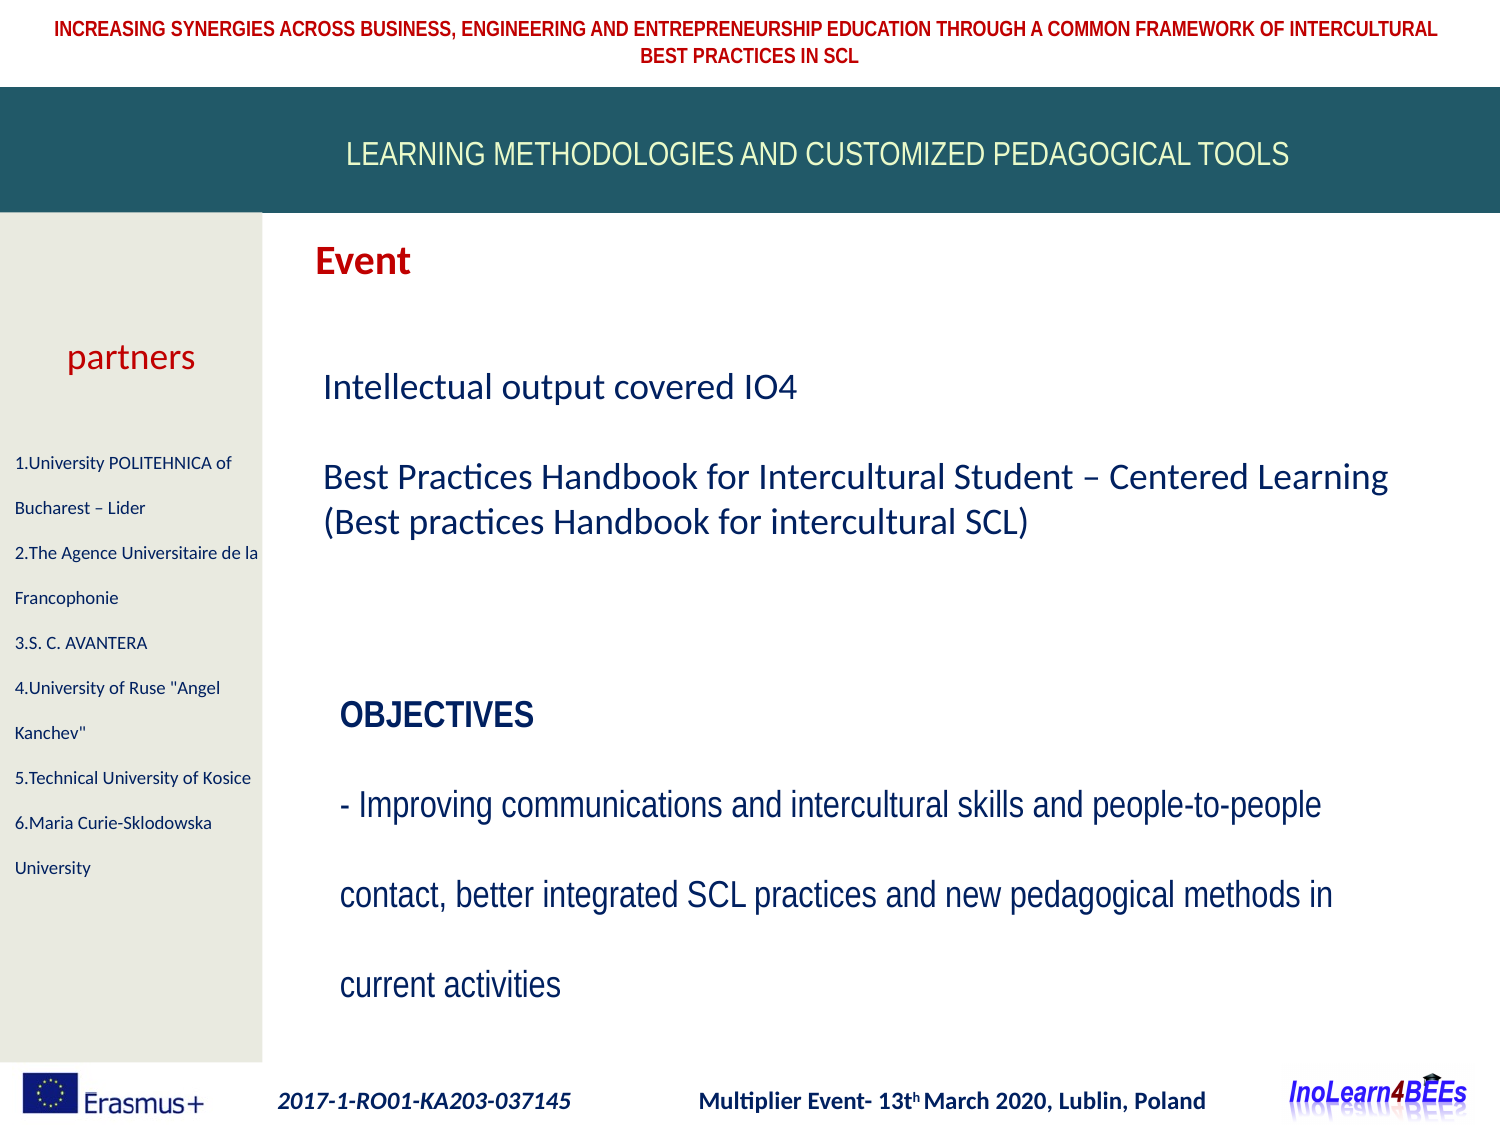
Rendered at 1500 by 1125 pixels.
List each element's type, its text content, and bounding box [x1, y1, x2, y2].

text_box partners [52, 324, 211, 385]
text_box 1.University POLITEHNICA of Bucharest – Lider 2.The Agence Universitaire de la Francophonie 3.S. C. AVANTERA 4.University of Ruse "Angel Kanchev" 5.Technical University of Kosice 6.Maria Curie-Sklodowska University [0, 420, 275, 886]
list Intellectual output covered IO4 Best Practices Handbook for Intercultural Student – Centered Learning (Best practices Handbook for intercultural SCL) [308, 310, 1455, 563]
text_box OBJECTIVES - Improving communications and intercultural skills and people-to-people contact, better integrated SCL practices and new pedagogical methods in current activities [324, 637, 1413, 1013]
picture [1281, 1063, 1475, 1125]
picture [12, 1063, 213, 1125]
picture [0, 87, 1500, 213]
text_box LEARNING METHODOLOGIES AND CUSTOMIZED PEDAGOGICAL TOOLS [312, 124, 1325, 180]
text_box Event [300, 224, 427, 290]
